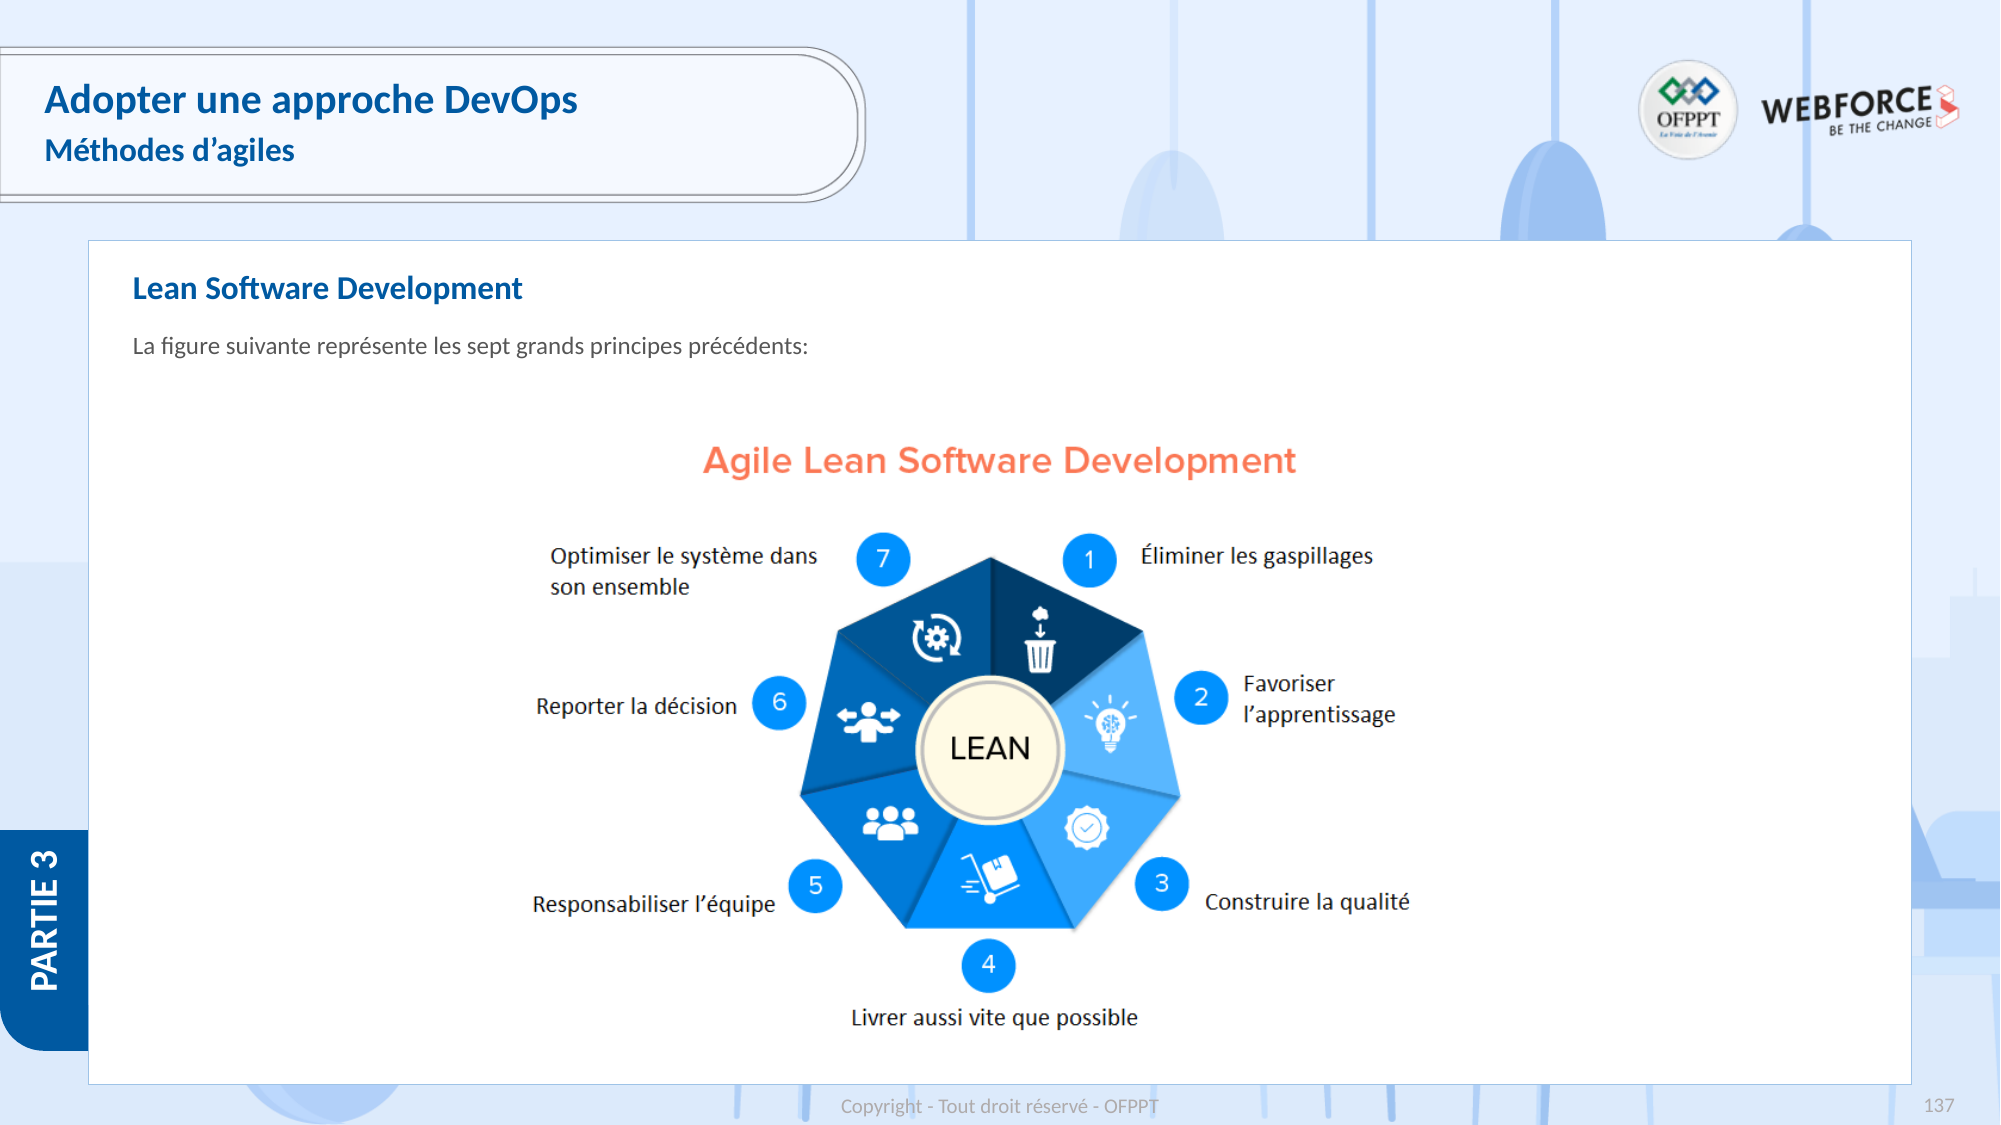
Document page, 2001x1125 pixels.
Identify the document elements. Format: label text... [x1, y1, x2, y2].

list Lean Software Development [118, 265, 1881, 318]
list Méthodes d’agiles [29, 125, 863, 194]
picture [523, 417, 1477, 1060]
list La figure suivante représente les sept grands principes précédents: [118, 318, 1881, 1060]
picture [0, 0, 2000, 1125]
title Adopter une approche DevOps [29, 65, 863, 125]
